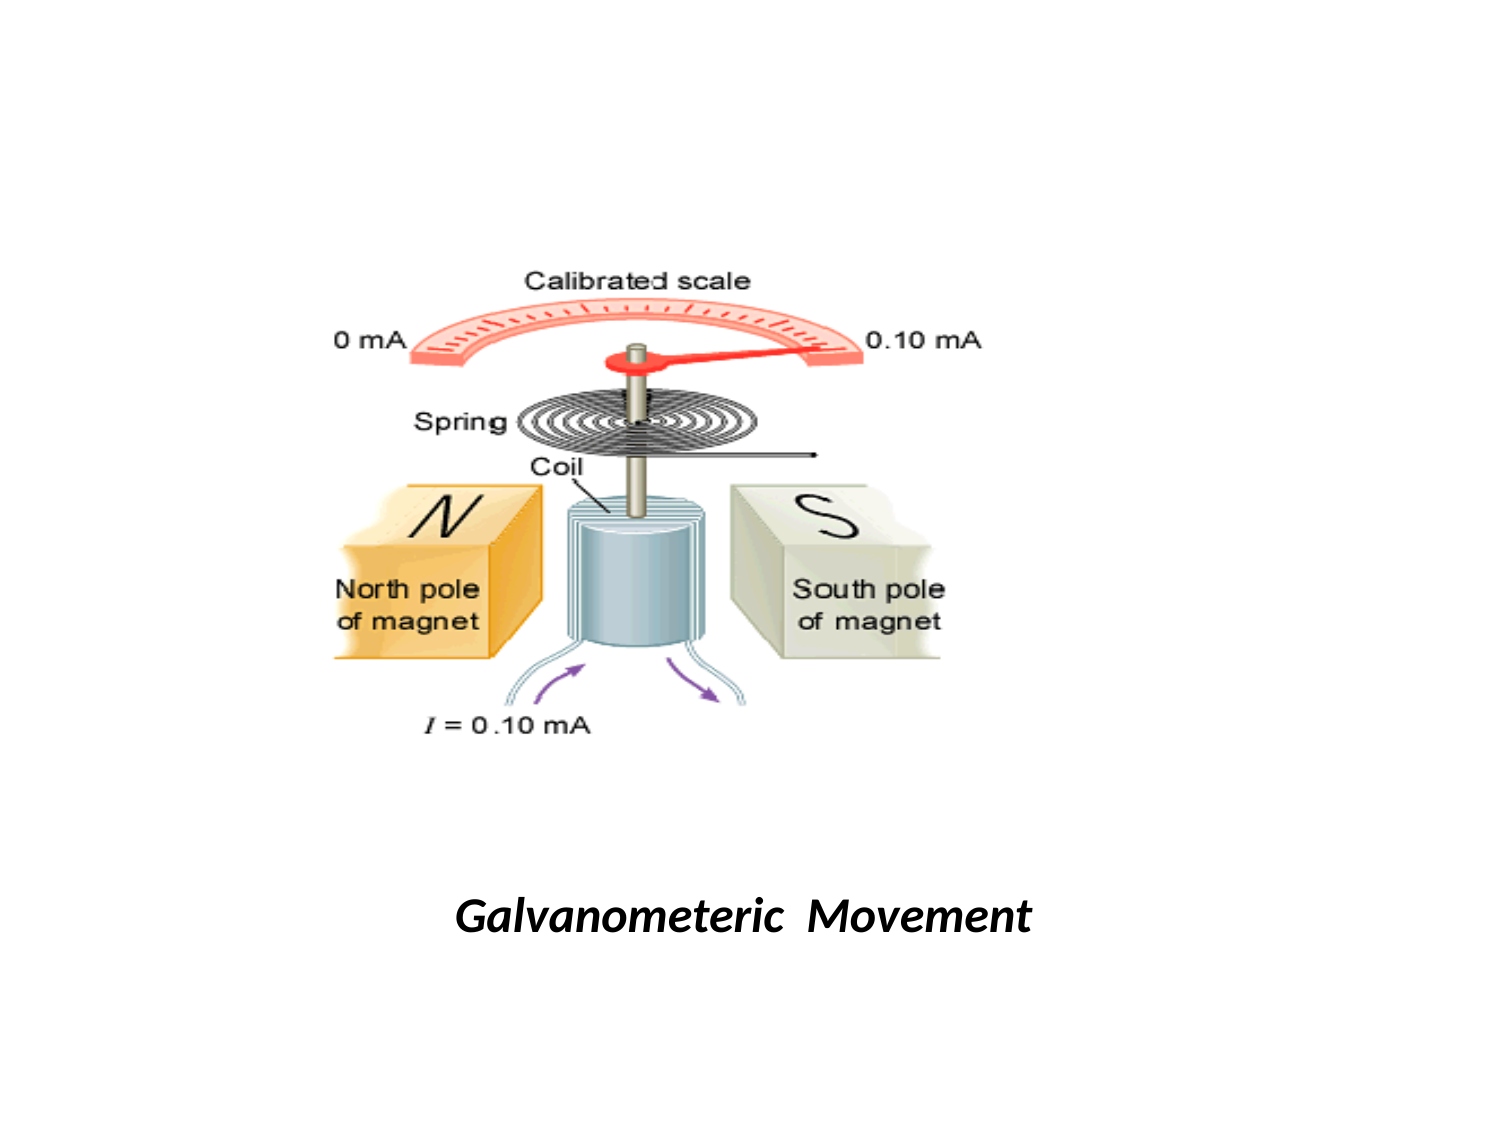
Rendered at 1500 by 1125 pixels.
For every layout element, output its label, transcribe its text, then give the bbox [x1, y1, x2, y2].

picture [324, 137, 1063, 801]
text_box Galvanometeric Movement [137, 874, 1350, 950]
